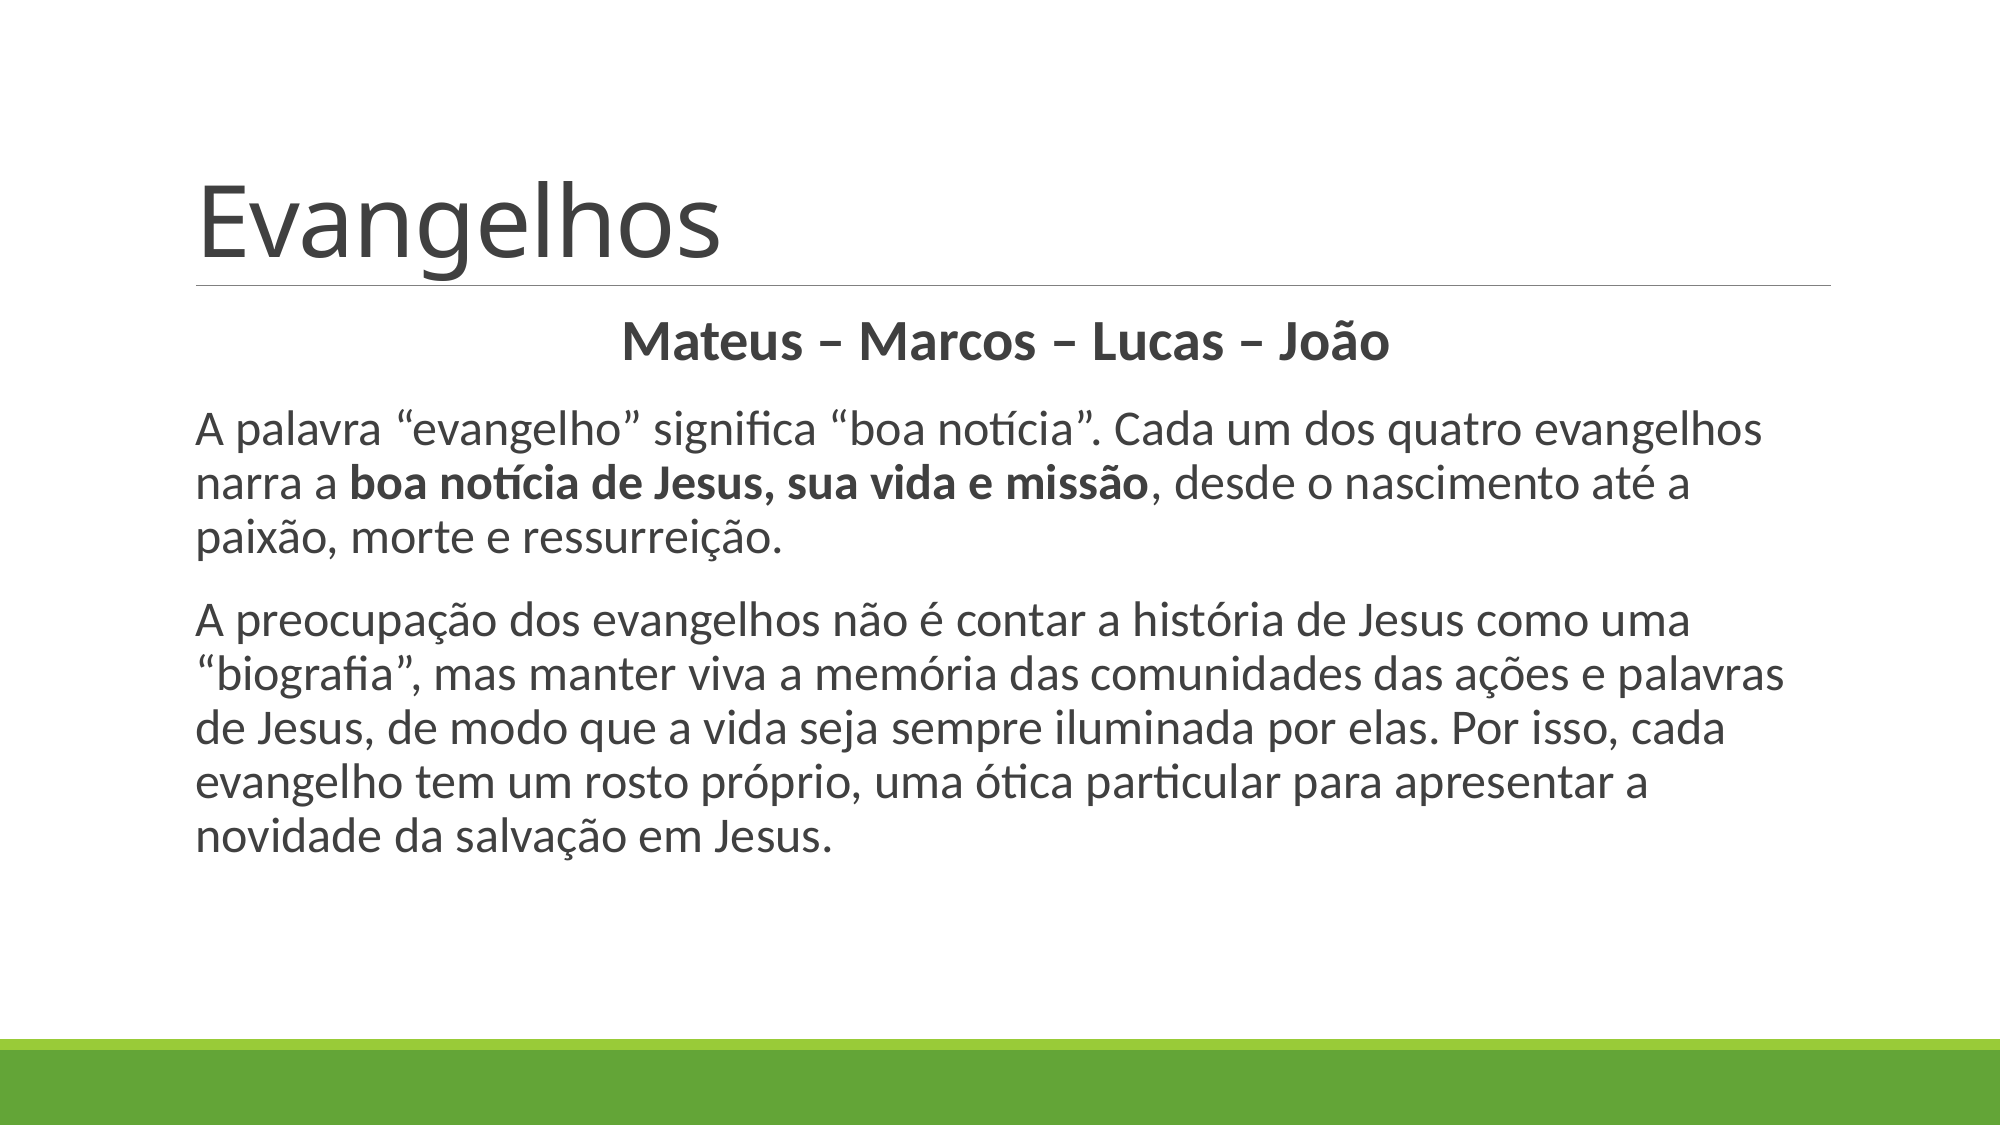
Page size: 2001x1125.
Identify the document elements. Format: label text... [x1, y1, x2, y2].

list Mateus – Marcos – Lucas – João A palavra “evangelho” significa “boa notícia”. Cada um dos quatro evangelhos narra a boa notícia de Jesus, sua vida e missão, desde o nascimento até a paixão, morte e ressurreição. A preocupação dos evangelhos não é contar a história de Jesus como uma “biografia”, mas manter viva a memória das comunidades das ações e palavras de Jesus, de modo que a vida seja sempre iluminada por elas. Por isso, cada evangelho tem um rosto próprio, uma ótica particular para apresentar a novidade da salvação em Jesus. [180, 302, 1830, 963]
title Evangelhos [180, 47, 1830, 285]
